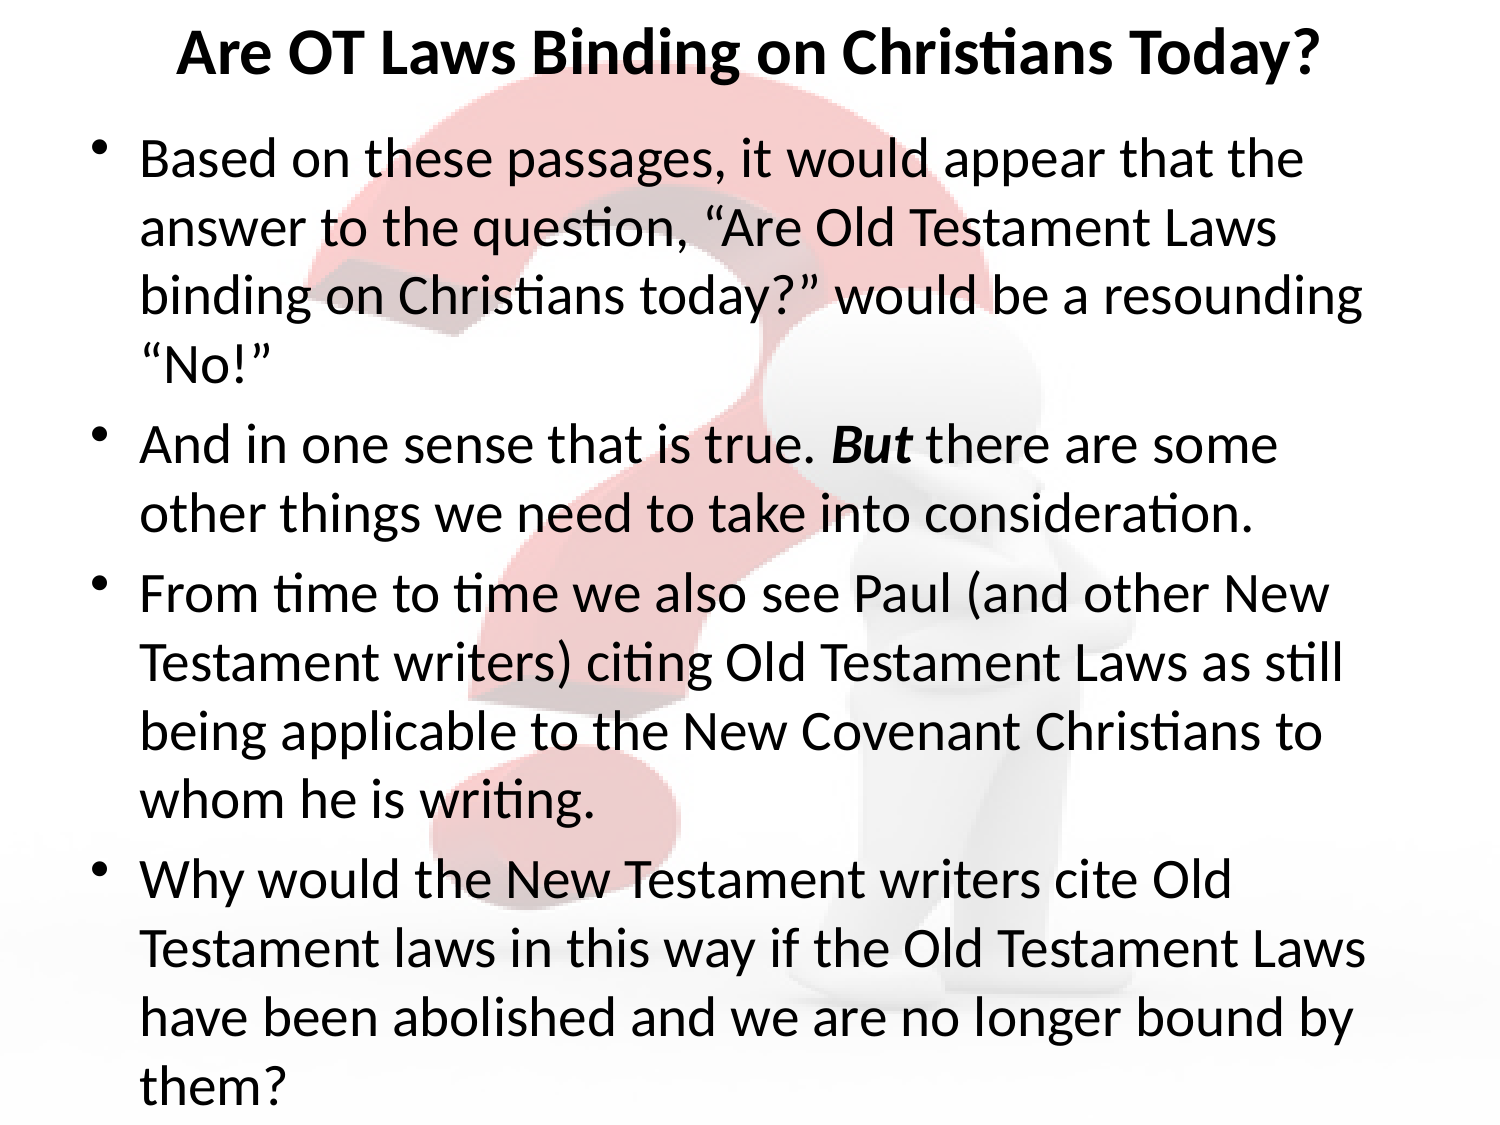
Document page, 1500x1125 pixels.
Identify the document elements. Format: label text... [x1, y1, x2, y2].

list Based on these passages, it would appear that the answer to the question, “Are Old Testament Laws binding on Christians today?” would be a resounding “No!” And in one sense that is true. But there are some other things we need to take into consideration. From time to time we also see Paul (and other New Testament writers) citing Old Testament Laws as still being applicable to the New Covenant Christians to whom he is writing. Why would the New Testament writers cite Old Testament laws in this way if the Old Testament Laws have been abolished and we are no longer bound by them? [74, 112, 1426, 1125]
title Are OT Laws Binding on Christians Today? [0, 0, 1500, 113]
